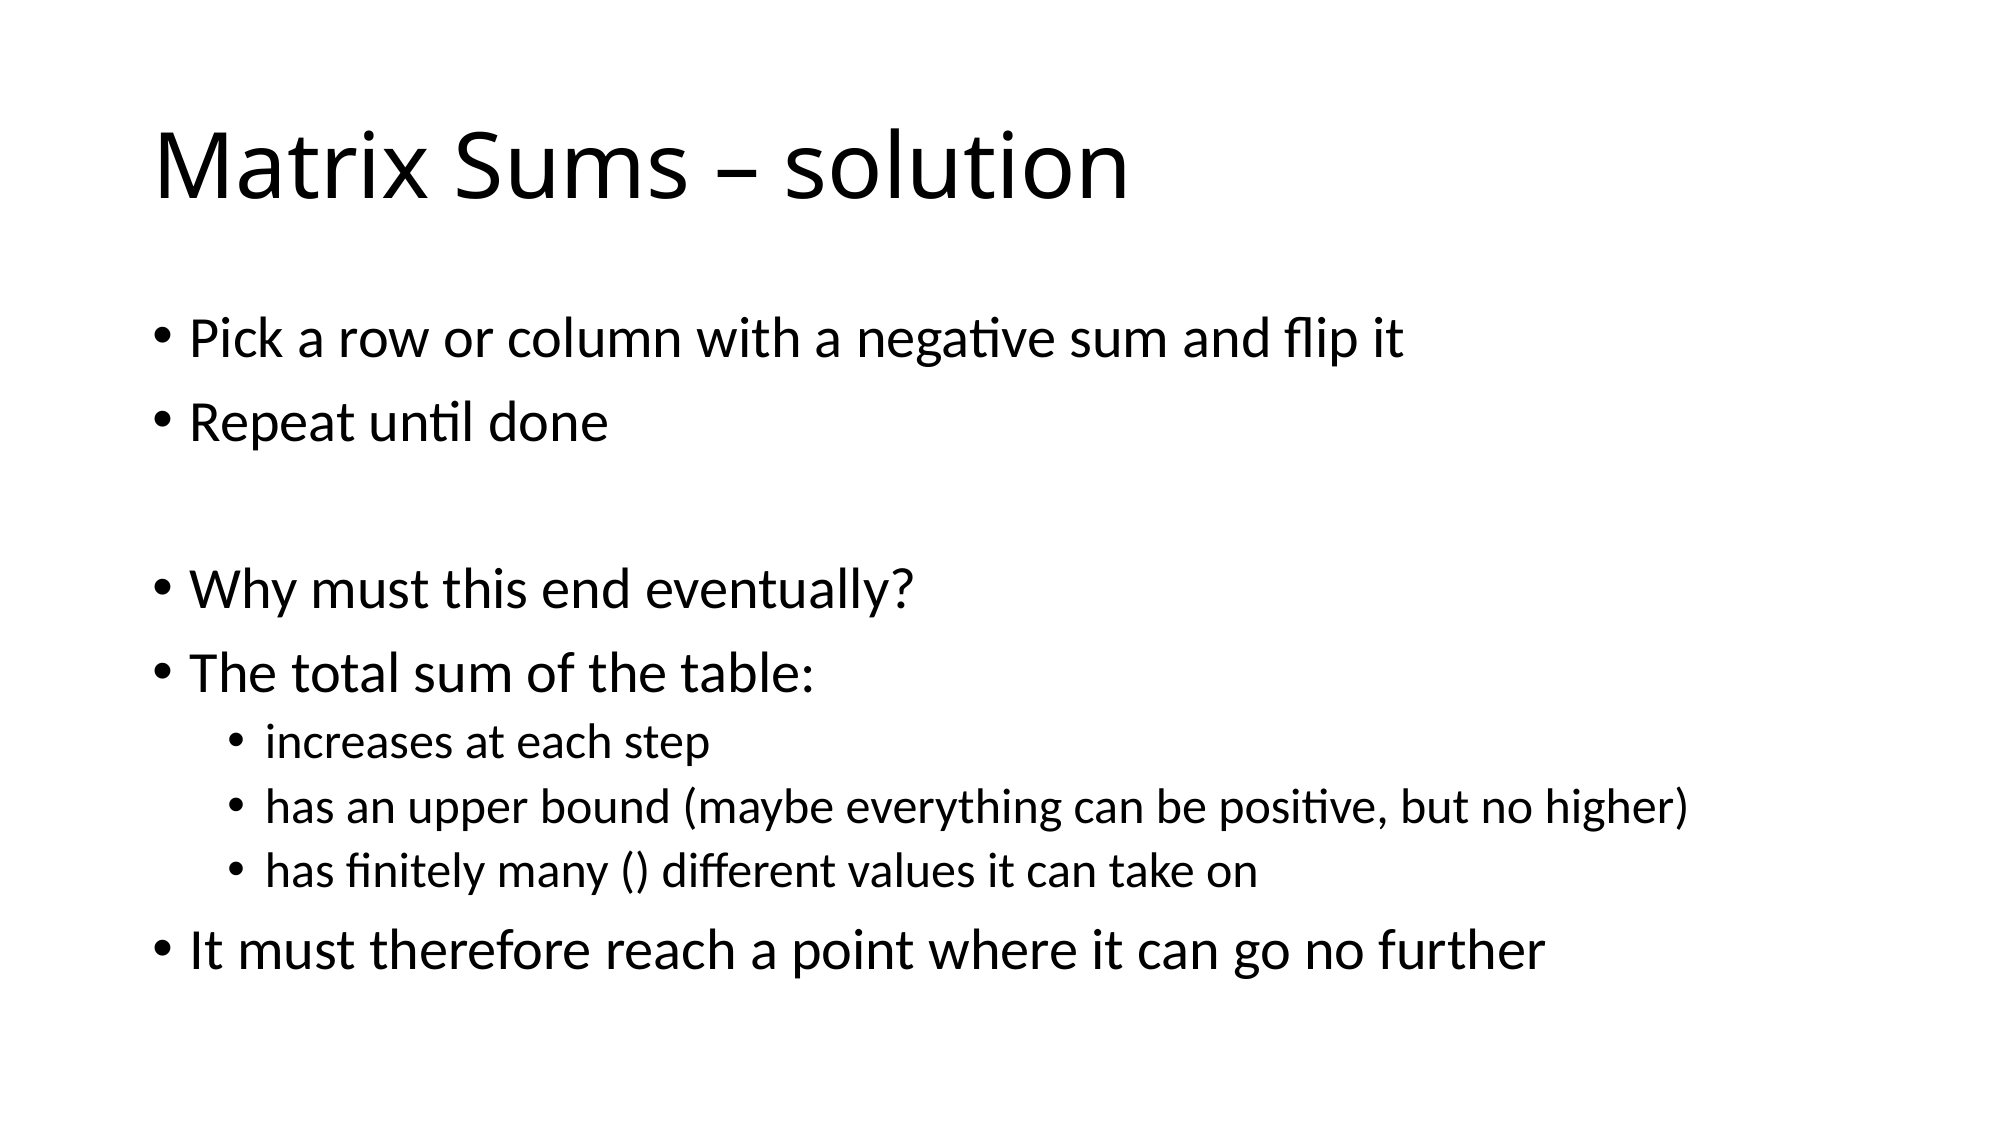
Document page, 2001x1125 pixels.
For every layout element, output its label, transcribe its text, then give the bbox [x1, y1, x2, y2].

title Matrix Sums – solution [137, 59, 1863, 278]
